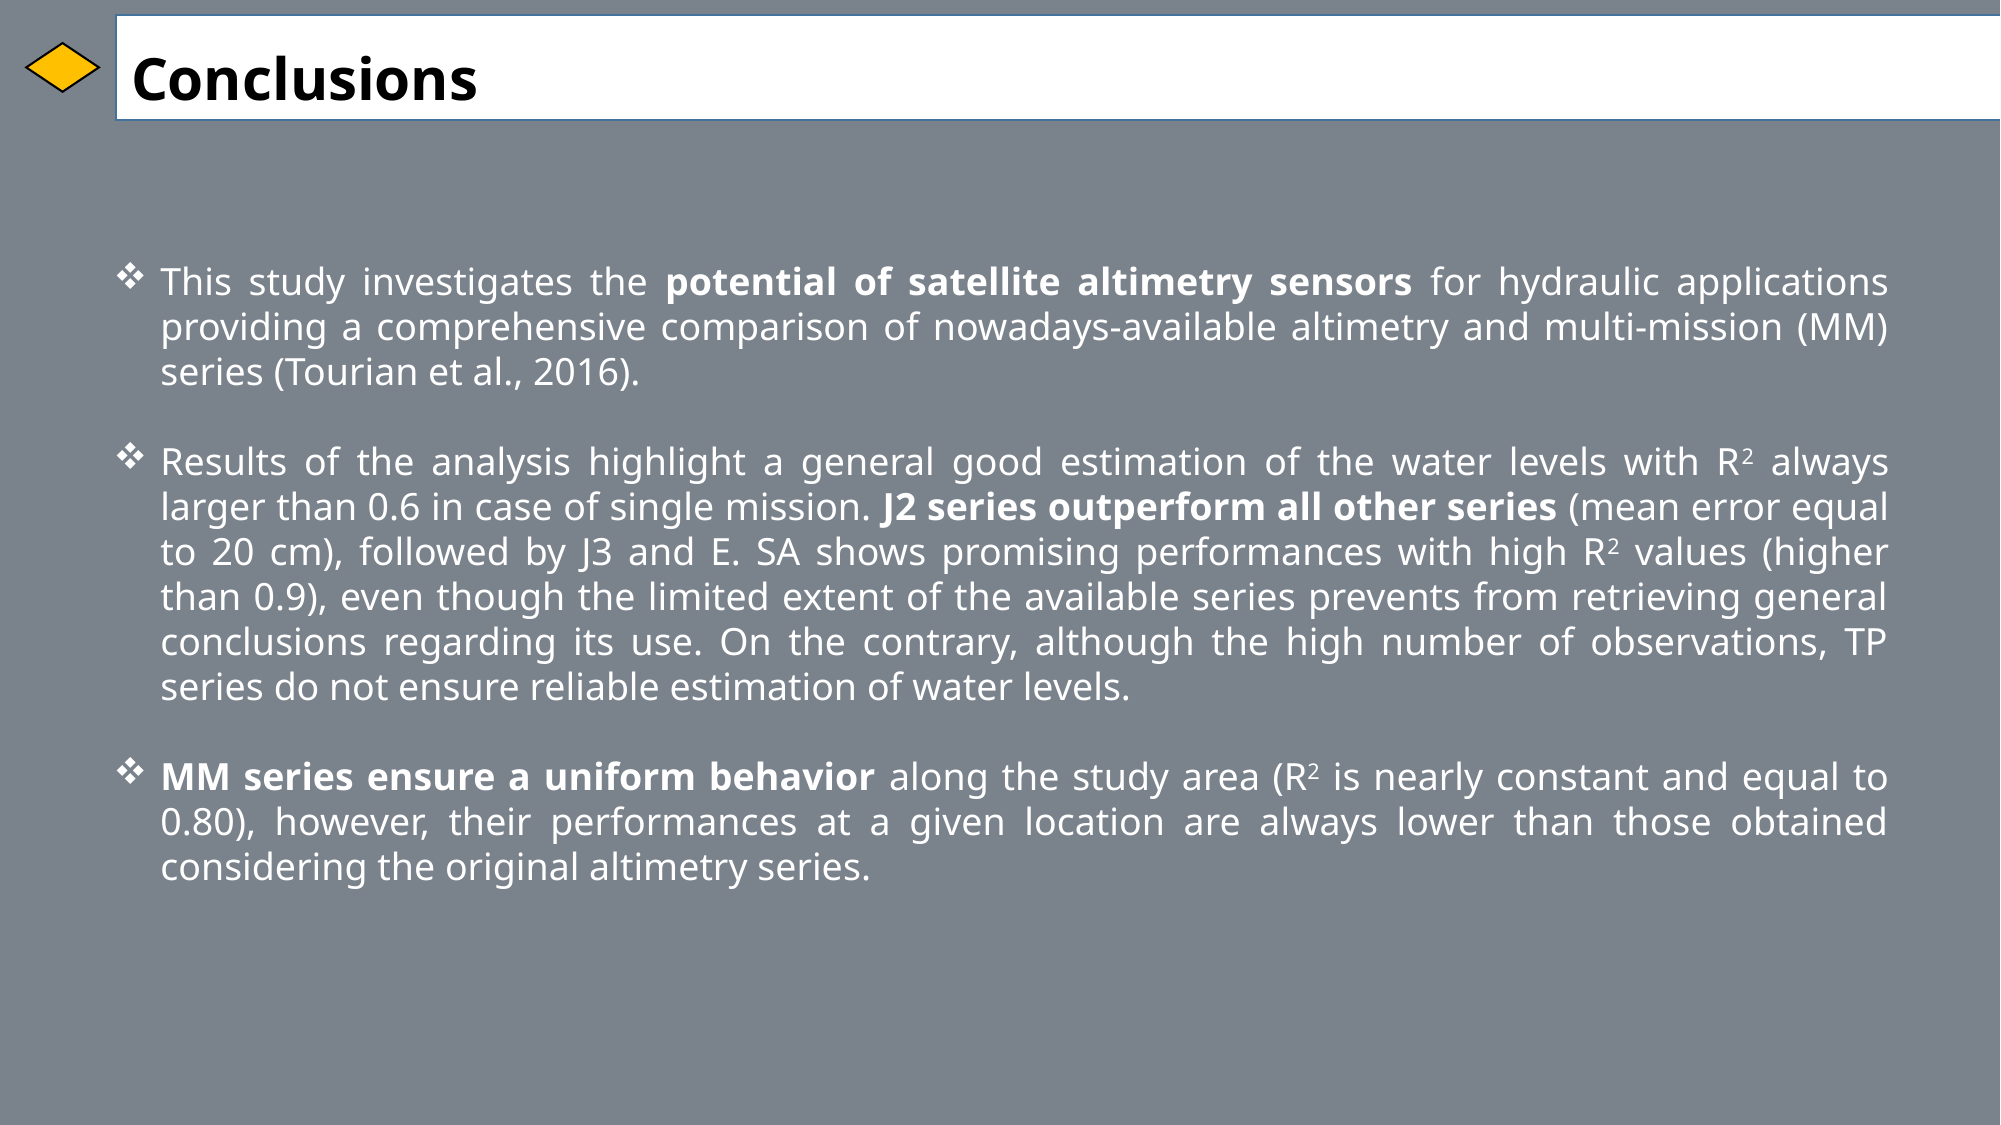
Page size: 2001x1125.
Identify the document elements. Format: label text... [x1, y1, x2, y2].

text_box [115, 14, 2000, 121]
text_box This study investigates the potential of satellite altimetry sensors for hydraulic applications providing a comprehensive comparison of nowadays-available altimetry and multi-mission (MM) series (Tourian et al., 2016). Results of the analysis highlight a general good estimation of the water levels with R2 always larger than 0.6 in case of single mission. J2 series outperform all other series (mean error equal to 20 cm), followed by J3 and E. SA shows promising performances with high R2 values (higher than 0.9), even though the limited extent of the available series prevents from retrieving general conclusions regarding its use. On the contrary, although the high number of observations, TP series do not ensure reliable estimation of water levels. MM series ensure a uniform behavior along the study area (R2 is nearly constant and equal to 0.80), however, their performances at a given location are always lower than those obtained considering the original altimetry series. [98, 250, 1905, 941]
text_box [24, 41, 101, 94]
text_box Conclusions [116, 0, 1212, 120]
